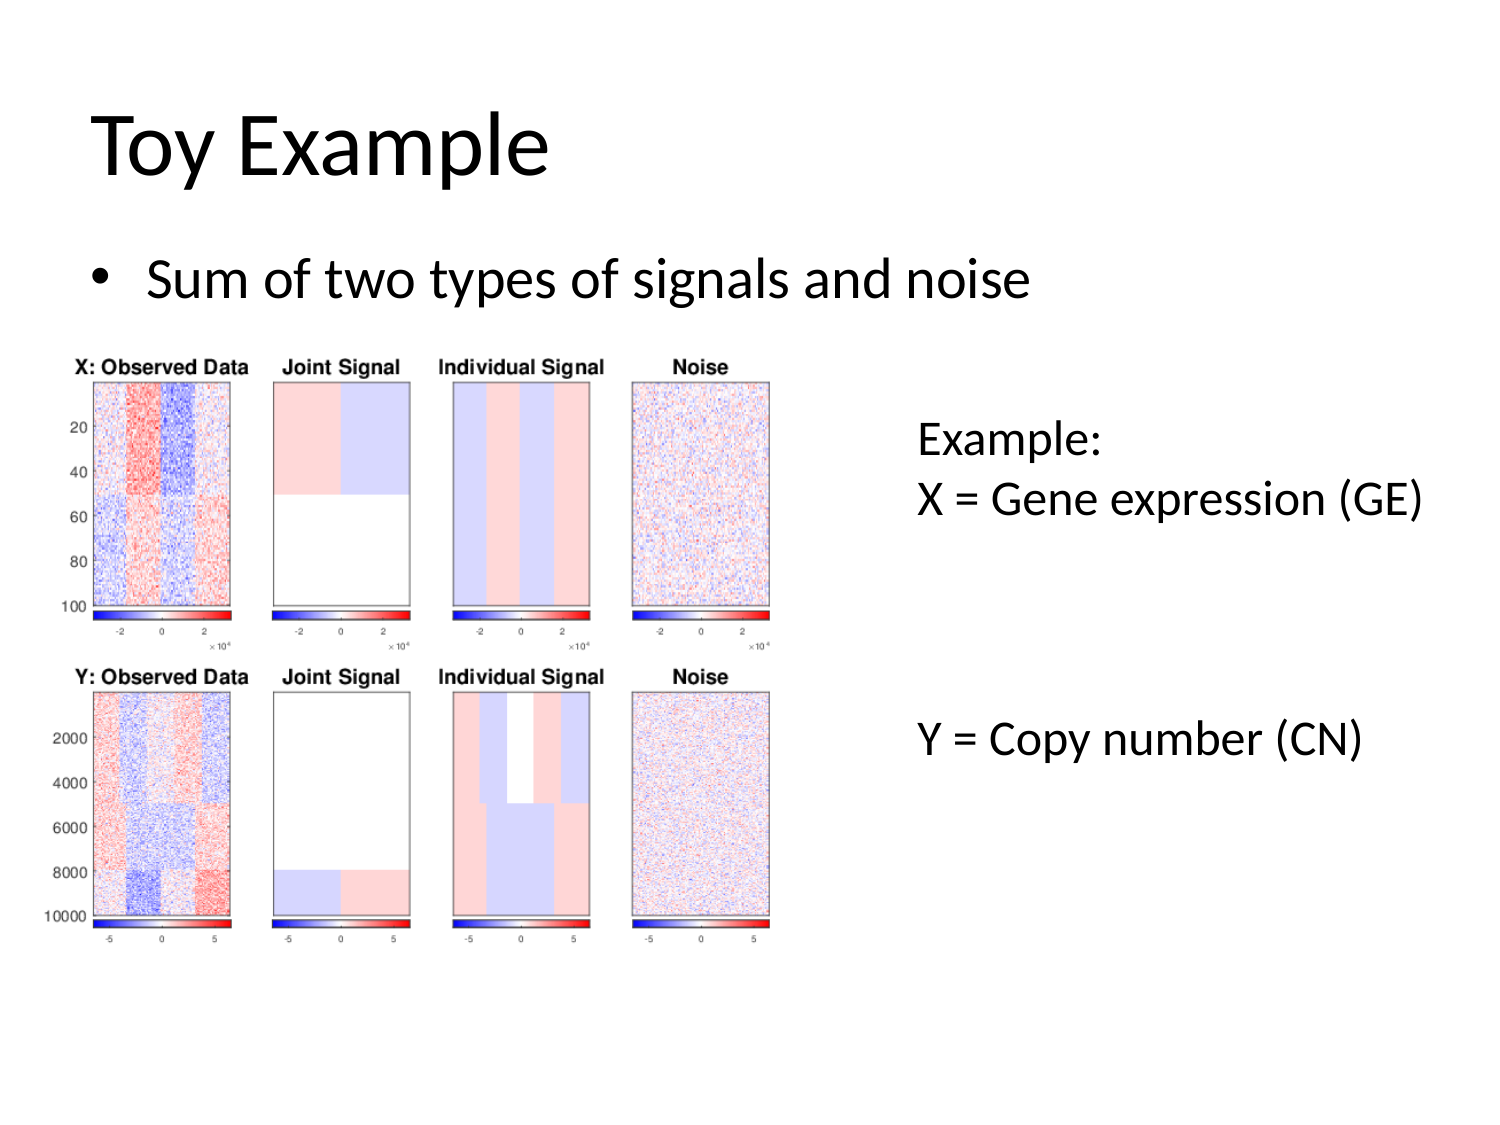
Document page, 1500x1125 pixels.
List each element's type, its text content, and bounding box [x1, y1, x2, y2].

text_box Example: X = Gene expression (GE) Y = Copy number (CN) [902, 398, 1440, 773]
picture [37, 351, 797, 970]
list Sum of two types of signals and noise [75, 232, 1425, 975]
title Toy Example [75, 45, 1425, 232]
